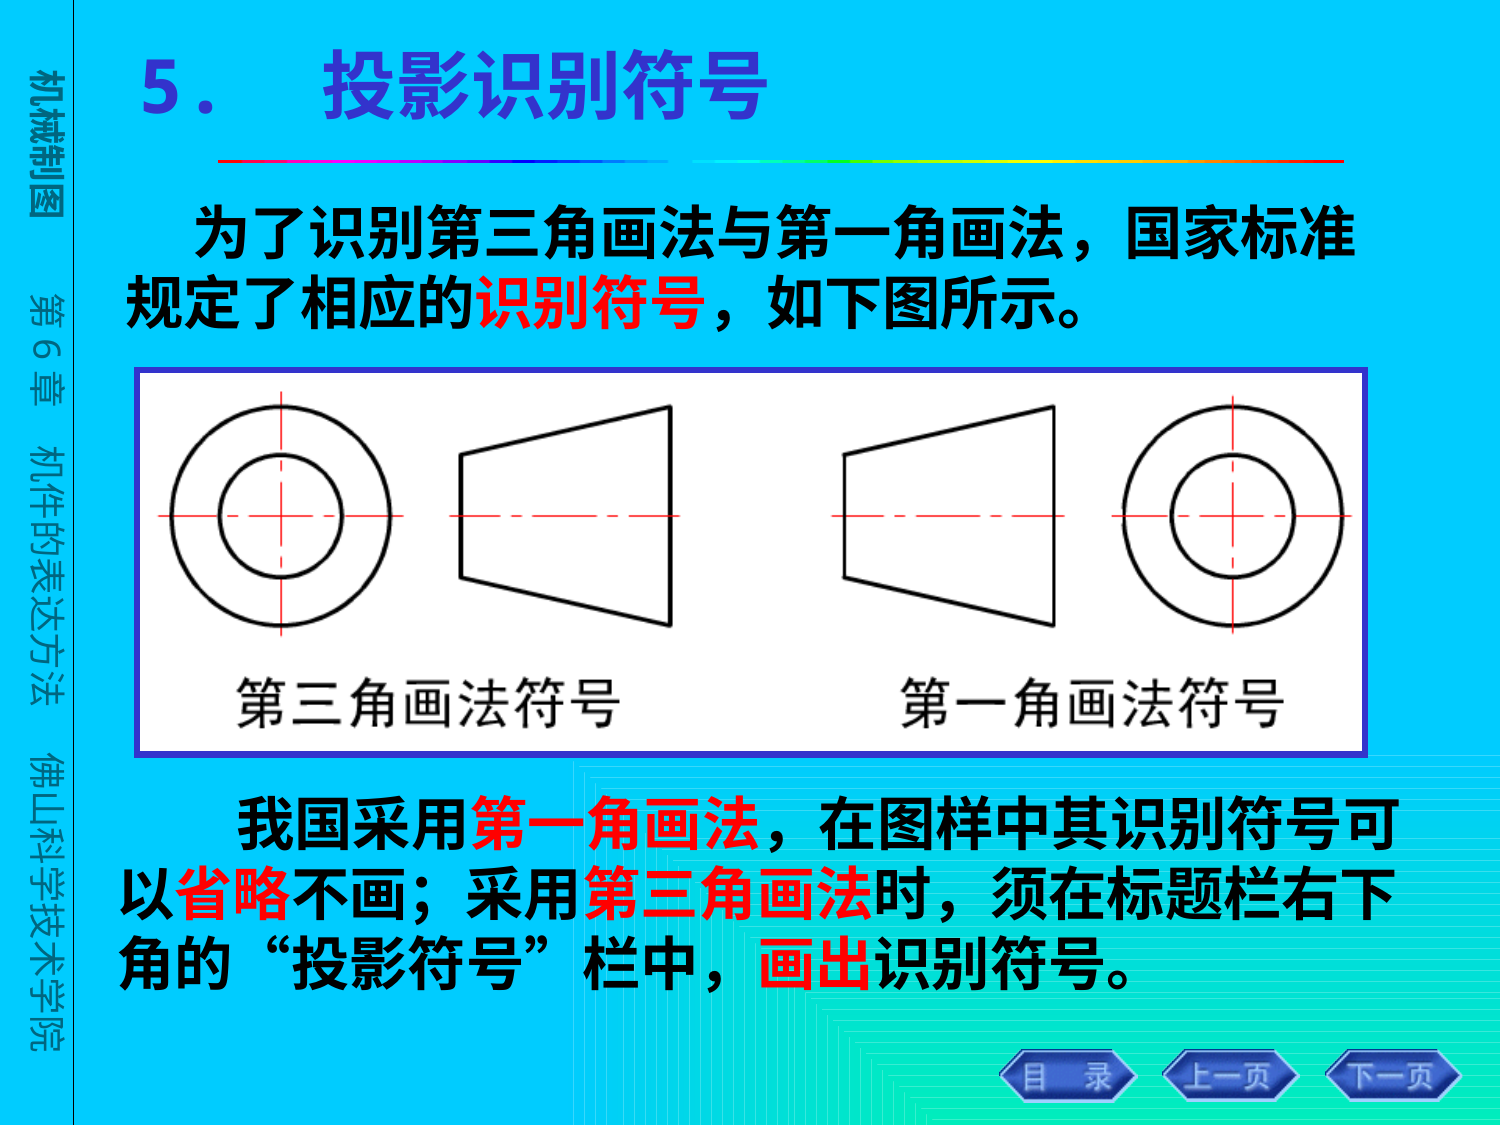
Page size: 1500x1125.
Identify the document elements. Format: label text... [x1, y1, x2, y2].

text_box 为了识别第三角画法与第一角画法，国家标准规定了相应的识别符号，如下图所示。 [125, 196, 1413, 337]
picture [1162, 1049, 1300, 1102]
picture [999, 1049, 1138, 1103]
text_box 5. 投影识别符号 [123, 30, 1447, 161]
text_box 我国采用第一角画法，在图样中其识别符号可以省略不画；采用第三角画法时，须在标题栏右下角的“投影符号”栏中，画出识别符号。 [116, 786, 1441, 997]
picture [140, 373, 1363, 752]
picture [1325, 1049, 1463, 1102]
